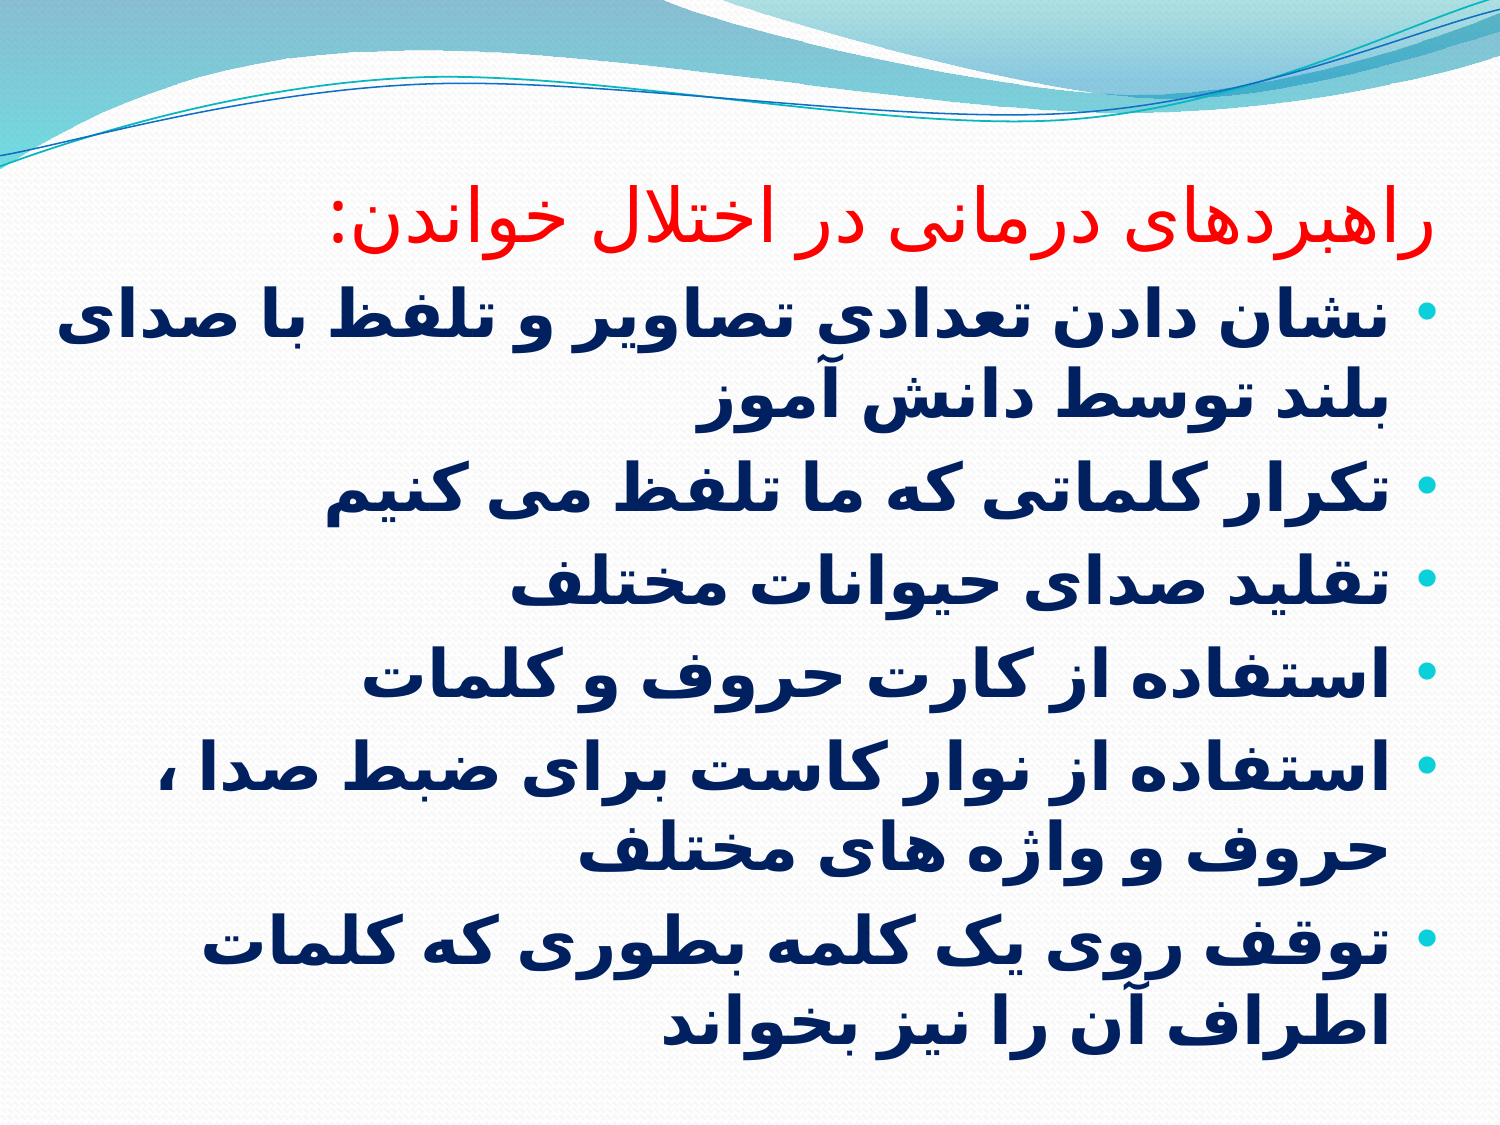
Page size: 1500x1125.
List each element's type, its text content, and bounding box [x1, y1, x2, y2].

text_box راهبردهای درمانی در اختلال خواندن: نشان دادن تعدادی تصاویر و تلفظ با صدای بلند توسط دانش آموز تکرار کلماتی که ما تلفظ می کنیم تقلید صدای حیوانات مختلف استفاده از کارت حروف و کلمات استفاده از نوار کاست برای ضبط صدا ، حروف و واژه های مختلف توقف روی یک کلمه بطوری که کلمات اطراف آن را نیز بخواند [35, 70, 1454, 1071]
